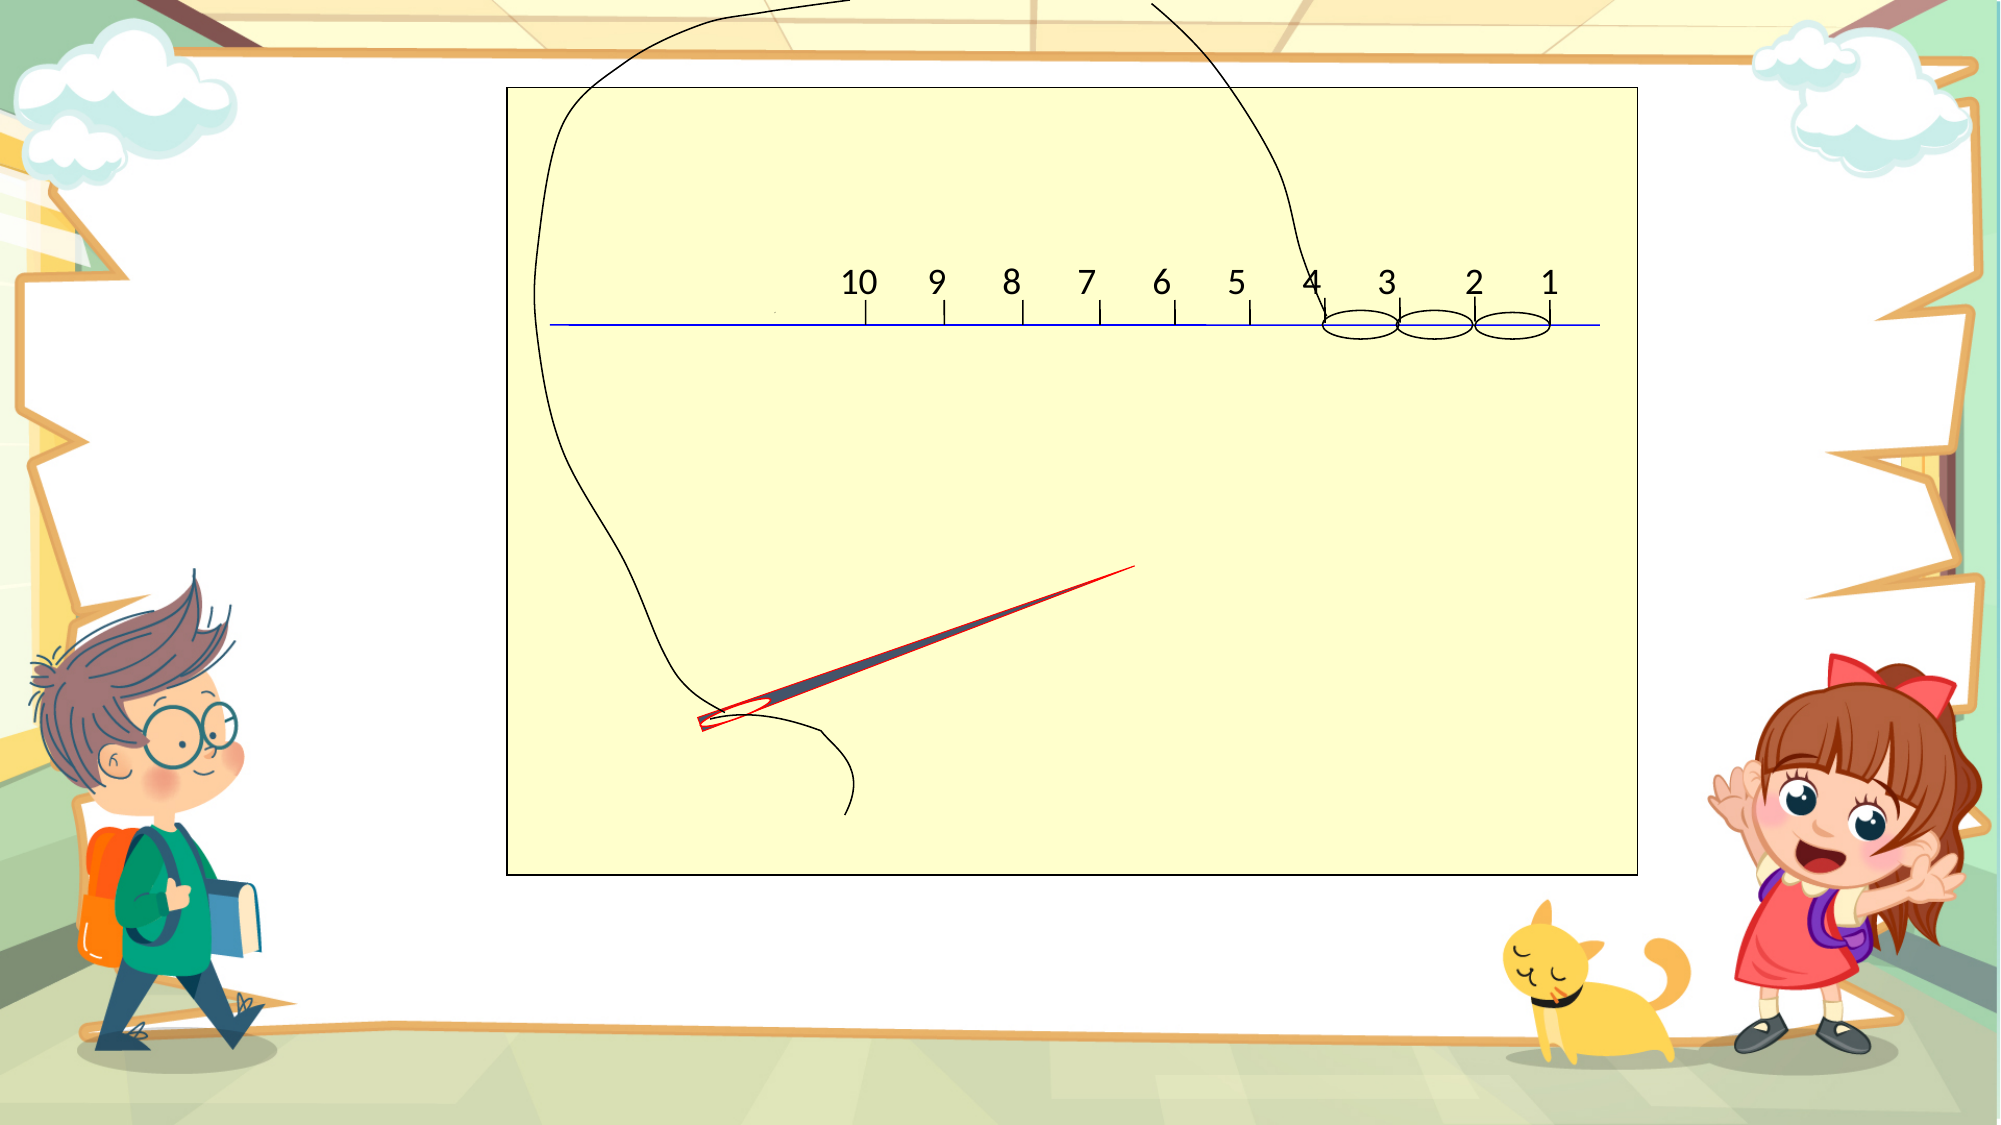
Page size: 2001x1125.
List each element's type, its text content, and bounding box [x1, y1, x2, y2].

text_box [710, 714, 854, 816]
text_box 8 [987, 249, 1038, 310]
text_box [1151, 3, 1301, 249]
text_box 2 [1449, 249, 1500, 310]
text_box [1322, 310, 1399, 340]
text_box [1398, 310, 1473, 340]
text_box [674, 599, 1138, 656]
text_box 1 [1524, 249, 1563, 310]
text_box [1474, 312, 1550, 340]
picture [0, 0, 2001, 1125]
text_box 6 [1137, 249, 1188, 310]
text_box [534, 0, 850, 713]
text_box 4 [1287, 249, 1338, 310]
text_box [507, 87, 1638, 875]
text_box 7 [1062, 249, 1113, 310]
text_box 3 [1362, 249, 1413, 310]
text_box 10 [824, 249, 900, 310]
text_box 9 [912, 249, 963, 310]
text_box 5 [1212, 249, 1263, 310]
